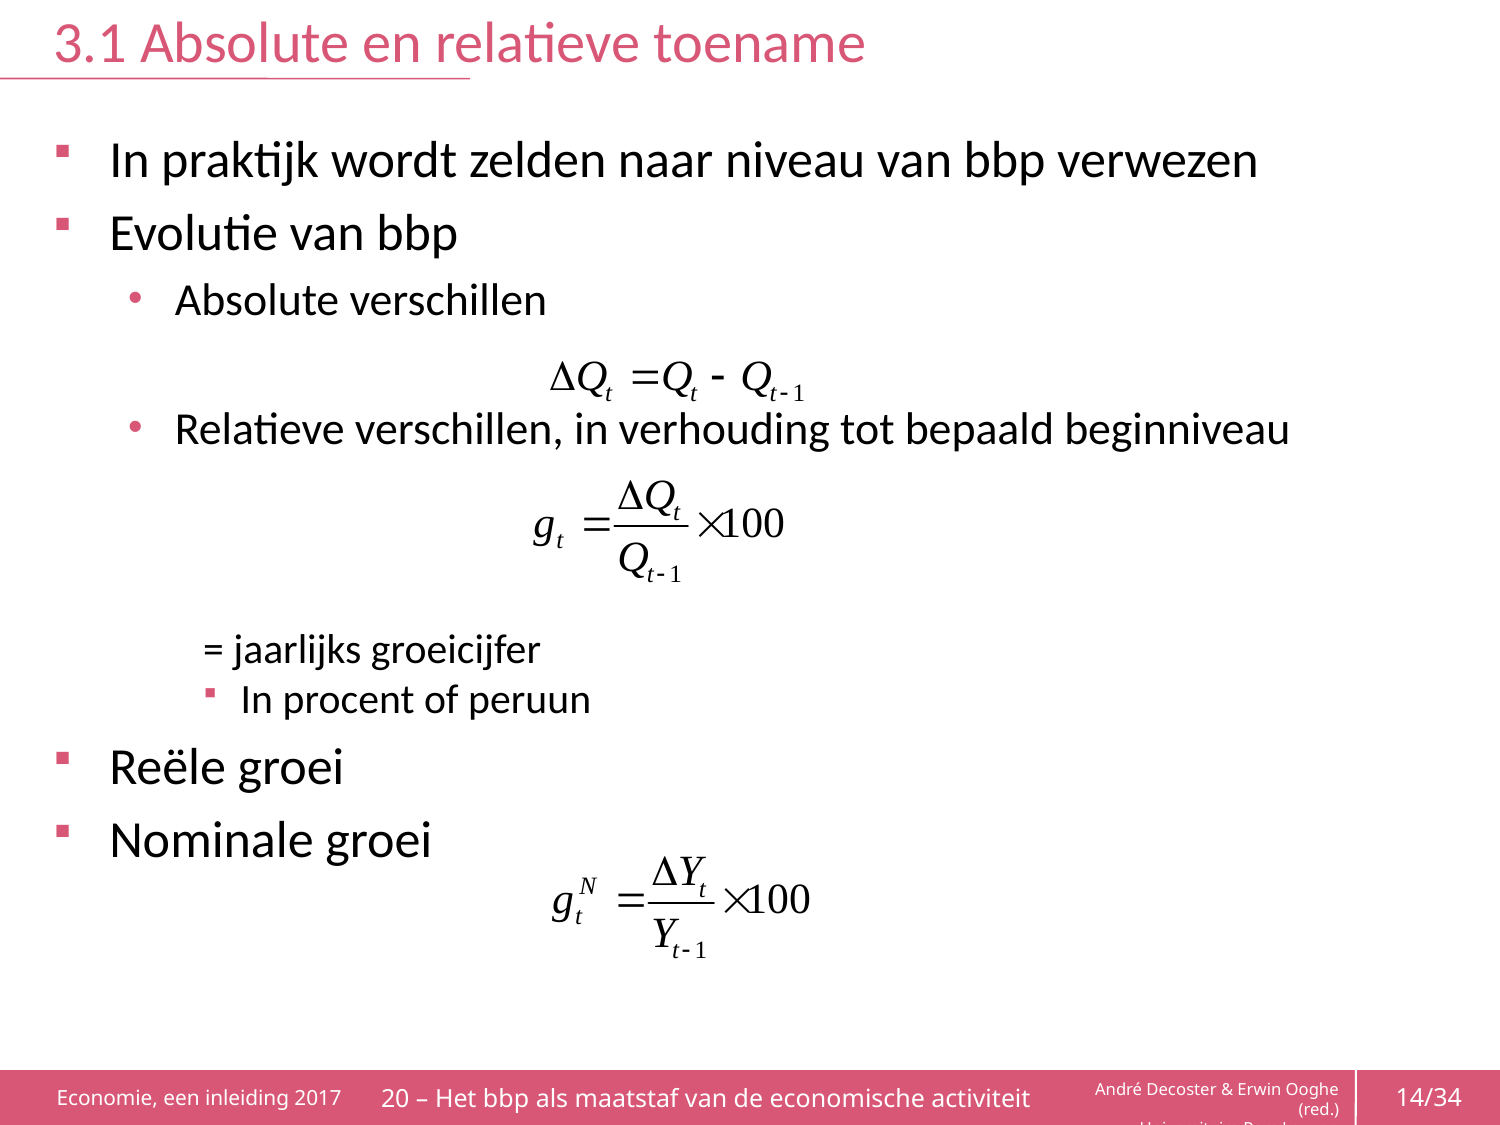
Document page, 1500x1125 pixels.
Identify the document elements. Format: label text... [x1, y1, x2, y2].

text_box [524, 468, 792, 592]
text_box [542, 347, 813, 413]
list In praktijk wordt zelden naar niveau van bbp verwezen Evolutie van bbp Absolute verschillen Relatieve verschillen, in verhouding tot bepaald beginniveau = jaarlijks groeicijfer In procent of peruun Reële groei Nominale groei [53, 125, 1447, 1024]
title 3.1 Absolute en relatieve toename [53, 0, 1447, 79]
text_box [543, 844, 817, 968]
